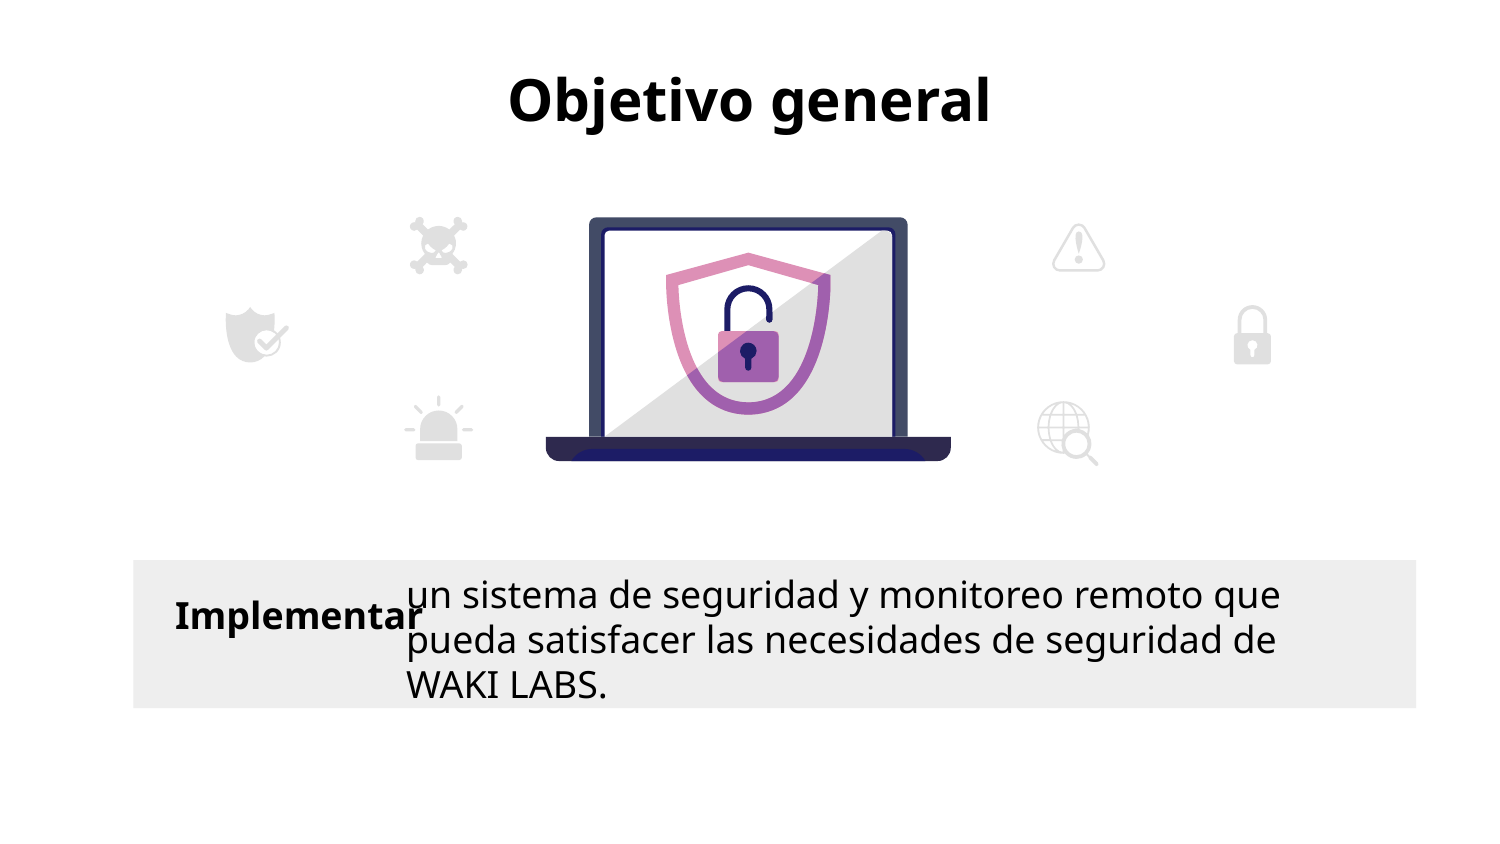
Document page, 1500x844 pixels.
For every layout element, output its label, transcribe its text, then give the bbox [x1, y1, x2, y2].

text_box [133, 560, 405, 709]
text_box [440, 560, 1417, 709]
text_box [224, 216, 1272, 467]
text_box un sistema de seguridad y monitoreo remoto que pueda satisfacer las necesidades de seguridad de WAKI LABS. [405, 573, 1380, 748]
text_box Implementar [175, 560, 440, 669]
title Objetivo general [75, 48, 1425, 142]
